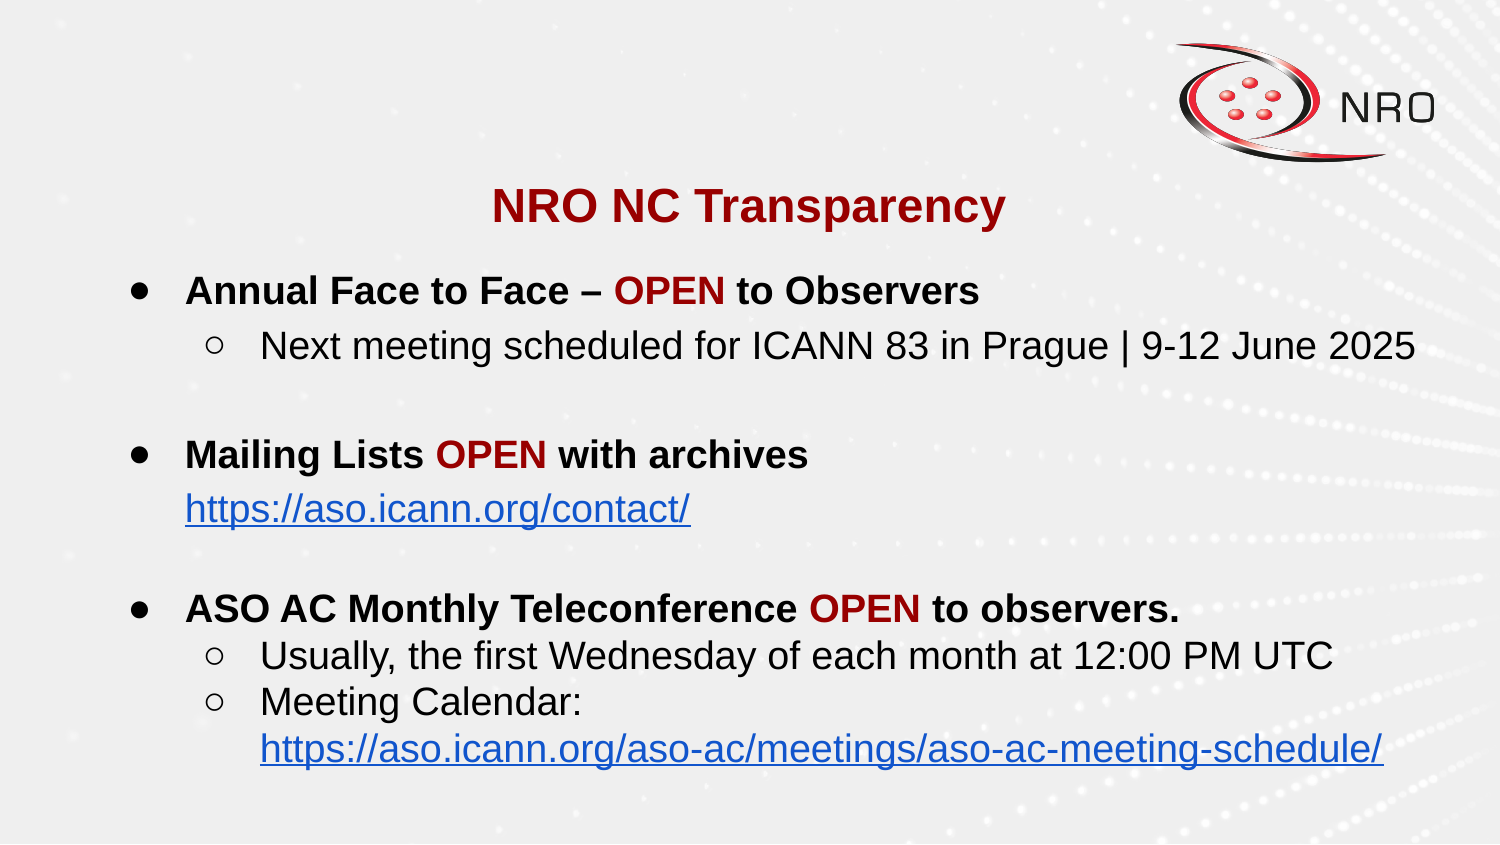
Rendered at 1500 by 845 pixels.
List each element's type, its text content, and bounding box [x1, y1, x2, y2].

title NRO NC Transparency [76, 165, 1422, 249]
picture [1170, 35, 1445, 171]
text_box Annual Face to Face – OPEN to Observers Next meeting scheduled for ICANN 83 in Prague | 9-12 June 2025 Mailing Lists OPEN with archives https://aso.icann.org/contact/ ASO AC Monthly Teleconference OPEN to observers. Usually, the first Wednesday of each month at 12:00 PM UTC Meeting Calendar: https://aso.icann.org/aso-ac/meetings/aso-ac-meeting-schedule/ [94, 243, 1440, 787]
